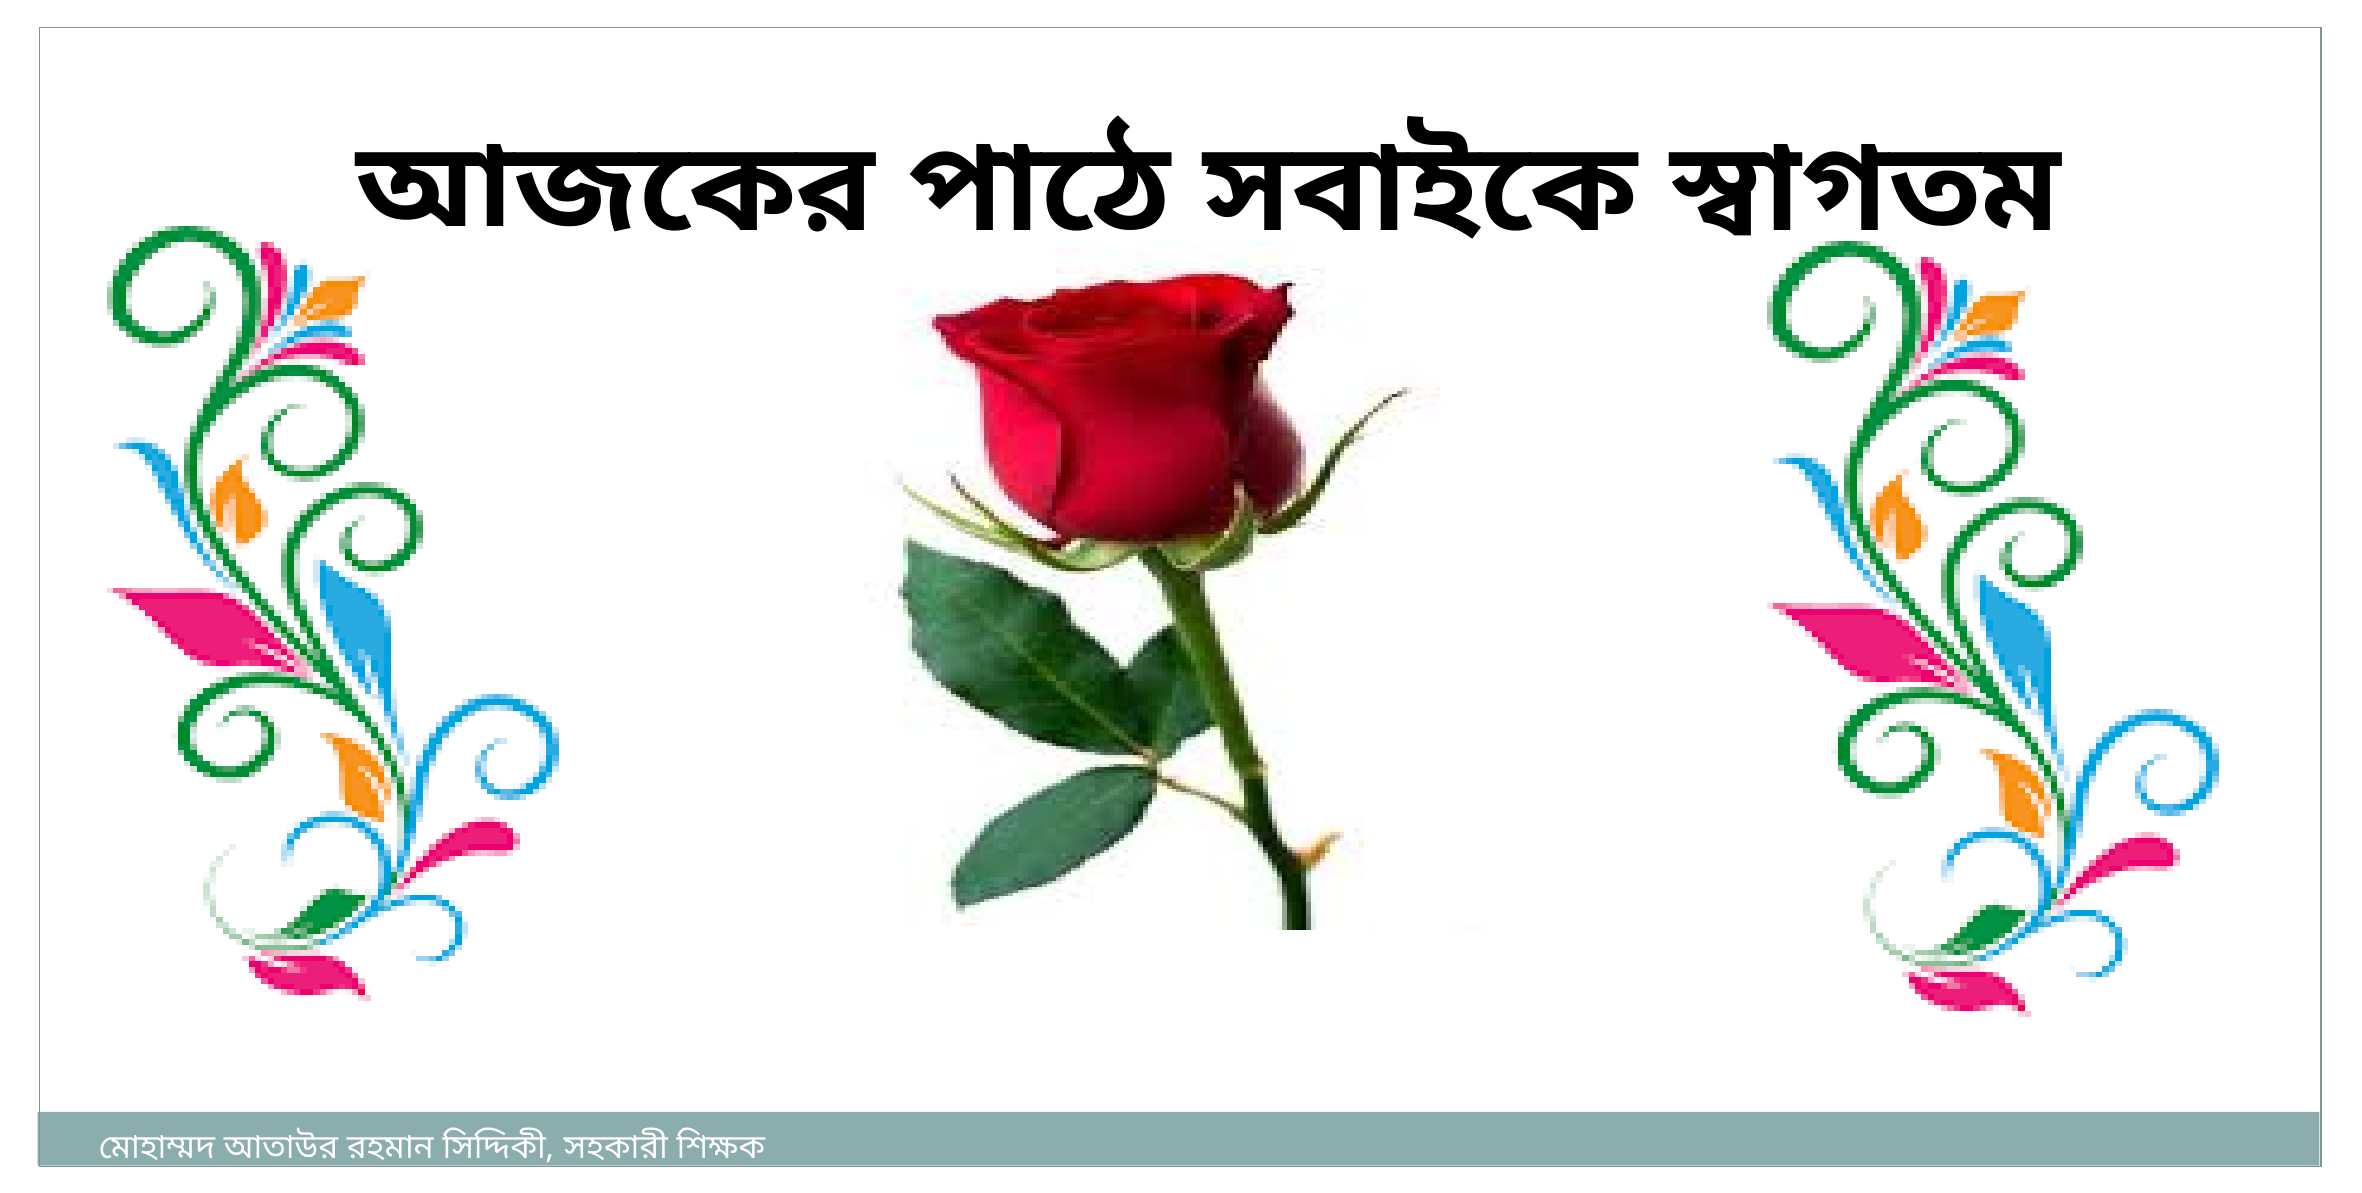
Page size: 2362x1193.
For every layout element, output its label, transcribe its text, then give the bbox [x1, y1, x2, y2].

footer মোহাম্মদ আতাউর রহমান সিদ্দিকী, সহকারী শিক্ষক [78, 1115, 1004, 1179]
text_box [106, 97, 2219, 1017]
